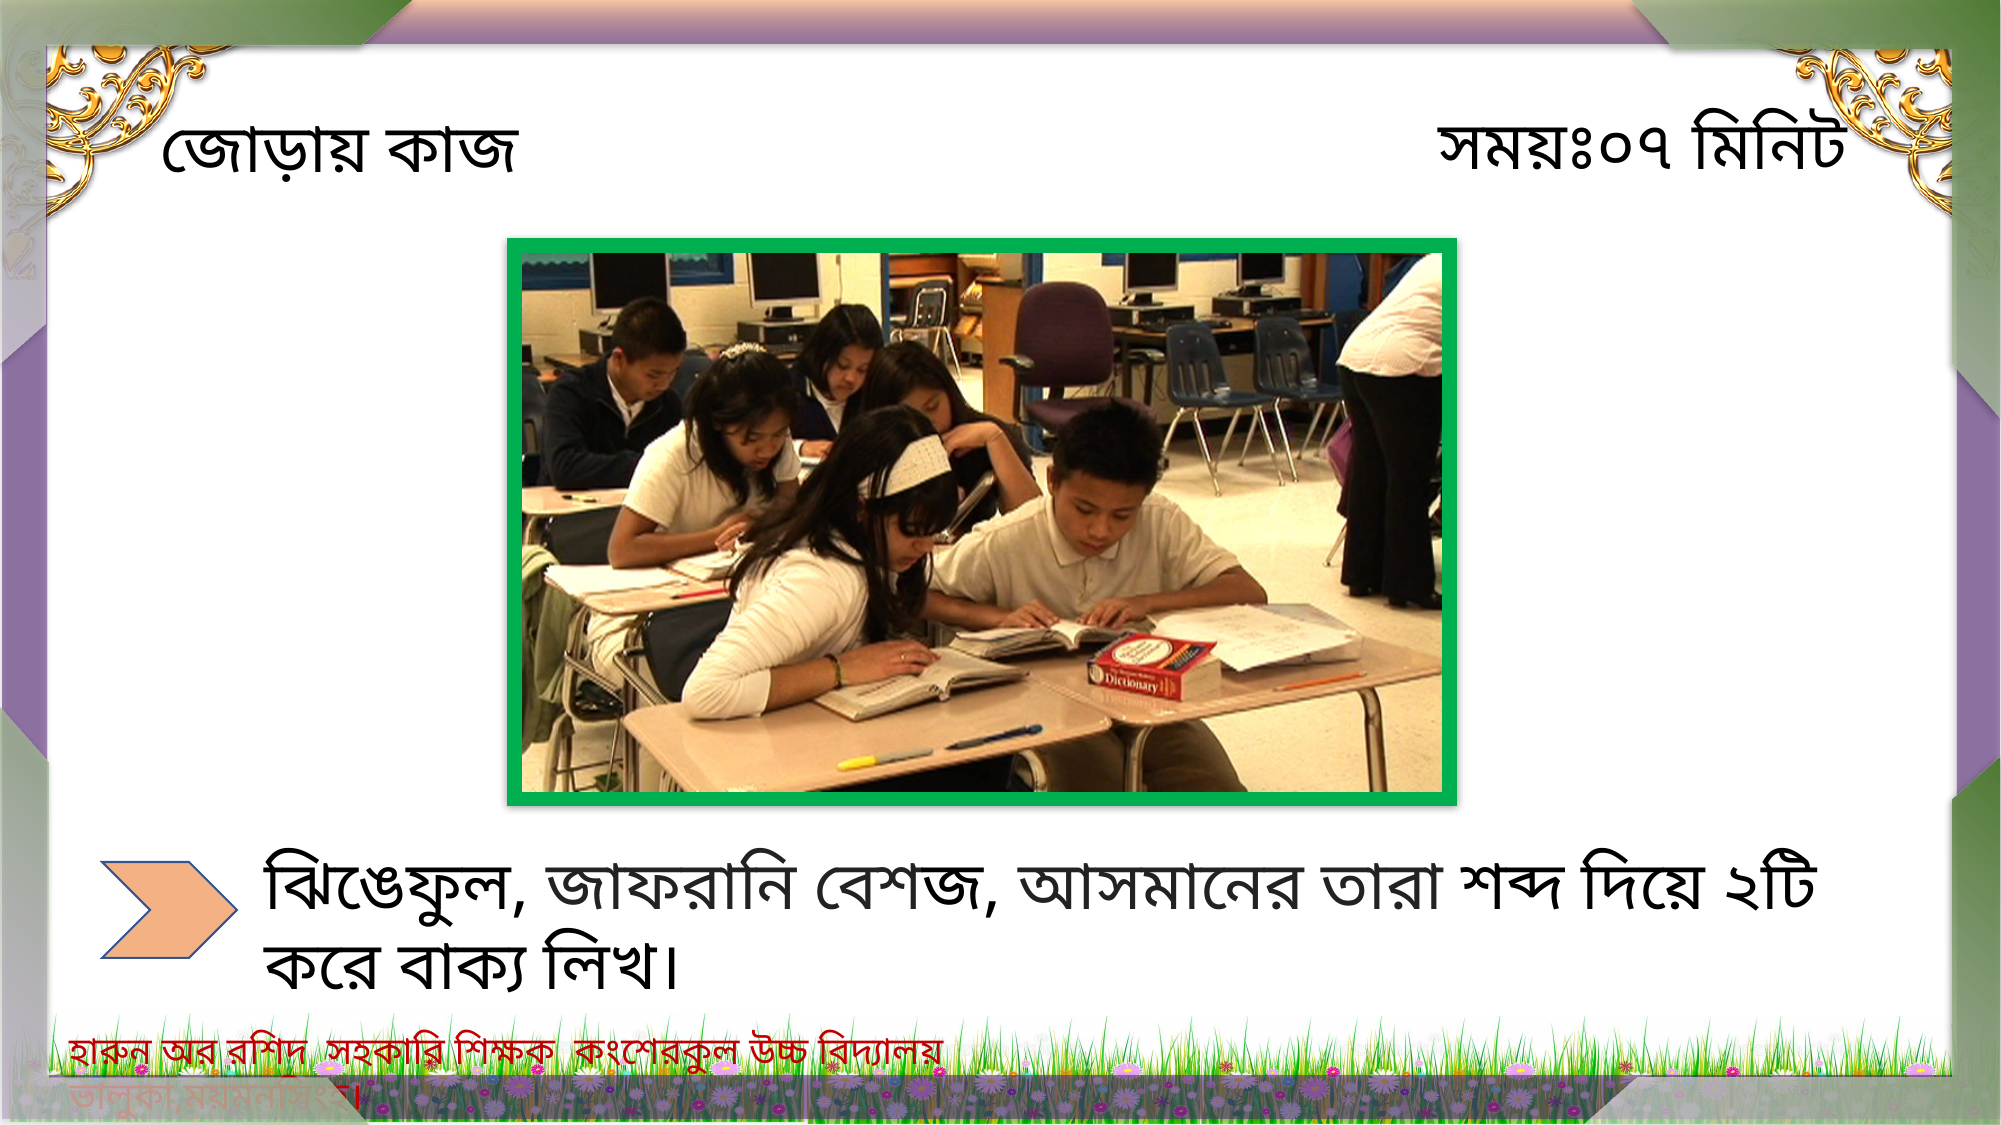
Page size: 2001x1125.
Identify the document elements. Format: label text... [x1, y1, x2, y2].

picture [521, 252, 1443, 792]
picture [793, 1048, 803, 1060]
picture [365, 1119, 805, 1123]
picture [49, 1013, 805, 1075]
text_box সময়ঃ০৭ মিনিট [1362, 95, 1942, 191]
picture [806, 1016, 1952, 1075]
picture [782, 1048, 791, 1057]
picture [48, 46, 290, 280]
picture [806, 1119, 1589, 1125]
text_box ঝিঙেফুল, জাফরানি বেশজ, আসমানের তারা শব্দ দিয়ে ২টি করে বাক্য লিখ। [249, 867, 1864, 979]
picture [794, 1043, 805, 1049]
text_box জোড়ায় কাজ [58, 98, 638, 193]
text_box [99, 860, 239, 959]
picture [1710, 49, 1952, 280]
